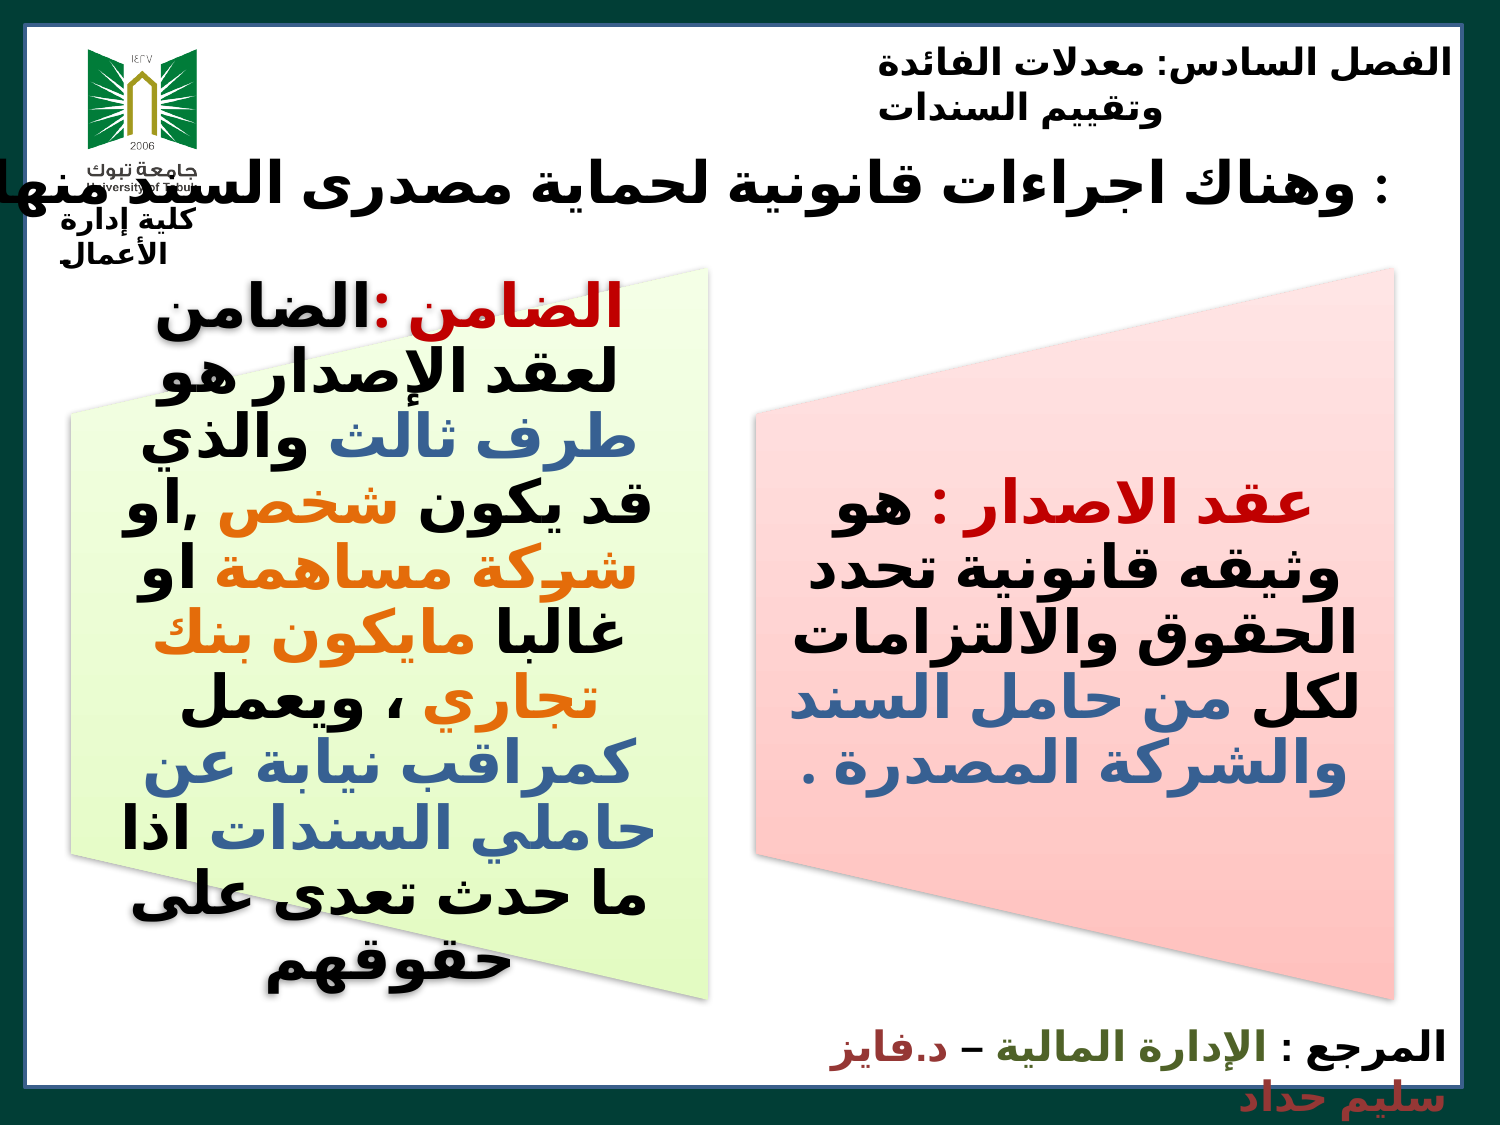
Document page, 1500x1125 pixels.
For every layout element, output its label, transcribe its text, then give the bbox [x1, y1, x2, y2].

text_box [70, 267, 1395, 1001]
text_box [23, 23, 1464, 1089]
text_box [0, 88, 1500, 1125]
text_box الفصل السادس: معدلات الفائدة وتقييم السندات [862, 30, 1500, 88]
text_box المرجع : الإدارة المالية – د.فايز سليم حداد [737, 1012, 1463, 1077]
picture [49, 37, 234, 201]
text_box وهناك اجراءات قانونية لحماية مصدرى السند منها : [0, 137, 1405, 253]
text_box [0, 0, 1500, 137]
